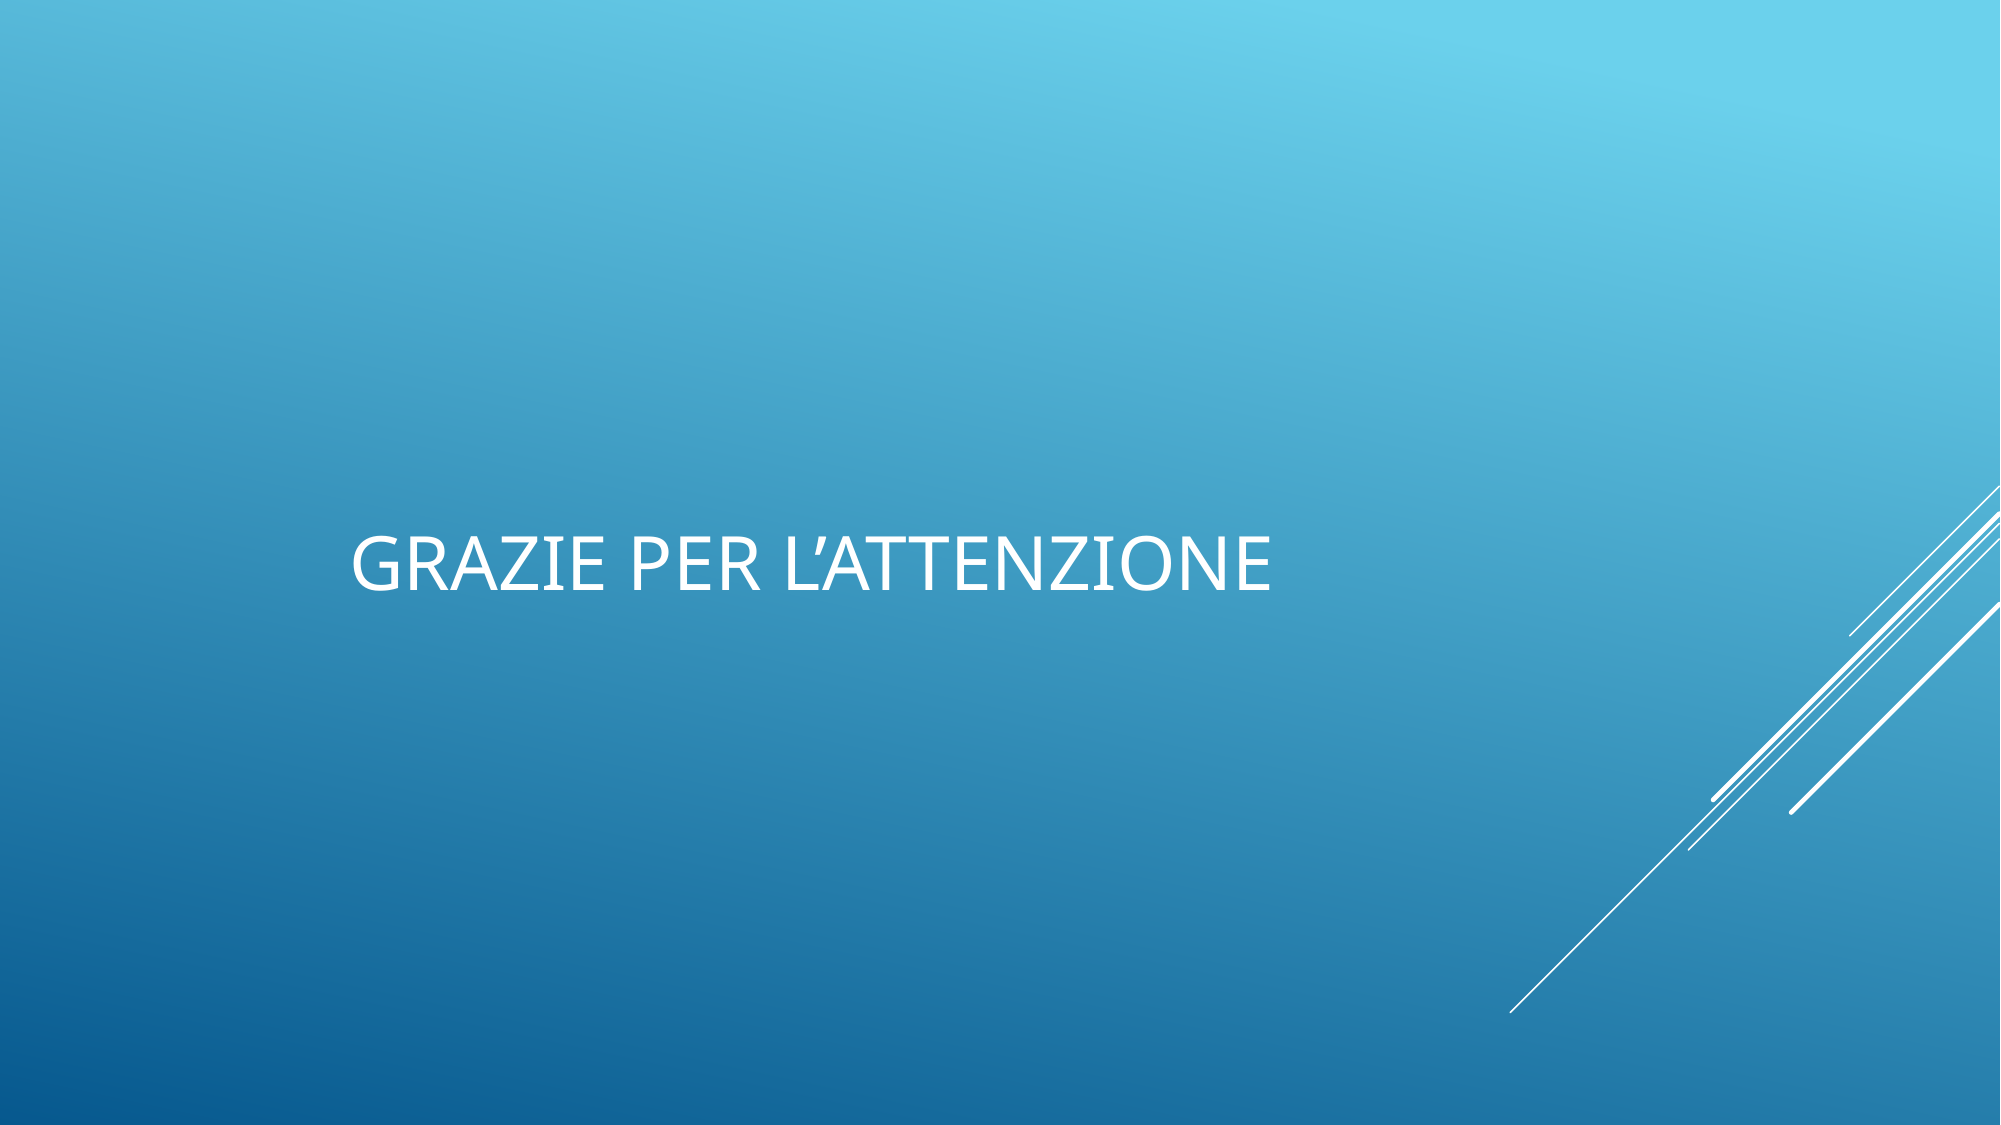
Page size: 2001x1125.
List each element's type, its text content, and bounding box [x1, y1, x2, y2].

title GRAZIE PER L’ATTENZIONE [112, 329, 1513, 704]
